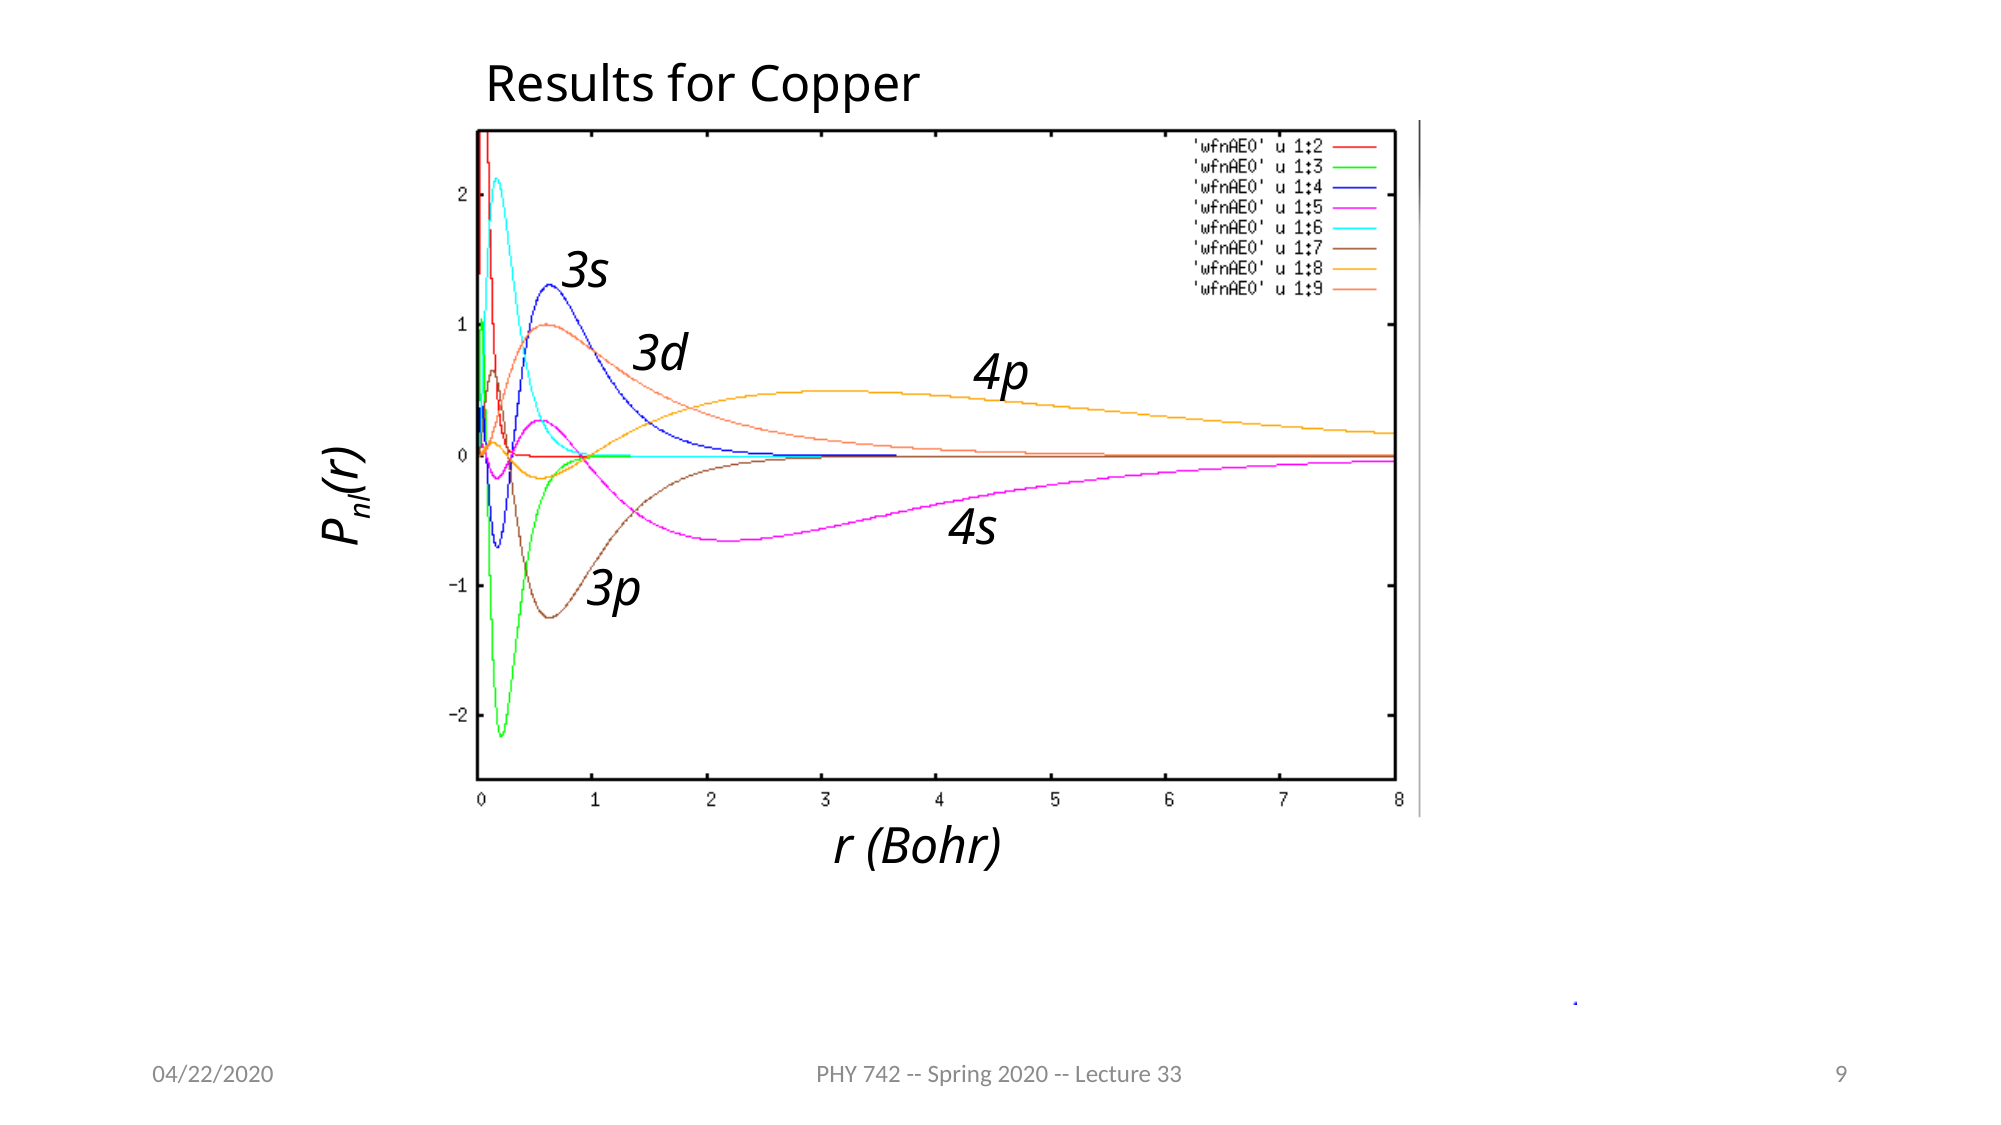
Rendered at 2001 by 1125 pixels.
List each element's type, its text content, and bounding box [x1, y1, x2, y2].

footer PHY 742 -- Spring 2020 -- Lecture 33 [662, 1042, 1338, 1103]
text_box Results for Copper [471, 44, 1129, 120]
picture [423, 120, 1577, 1005]
text_box Pnl(r) [300, 326, 384, 563]
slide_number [137, 1042, 588, 1103]
slide_number 9 [1412, 1042, 1863, 1103]
